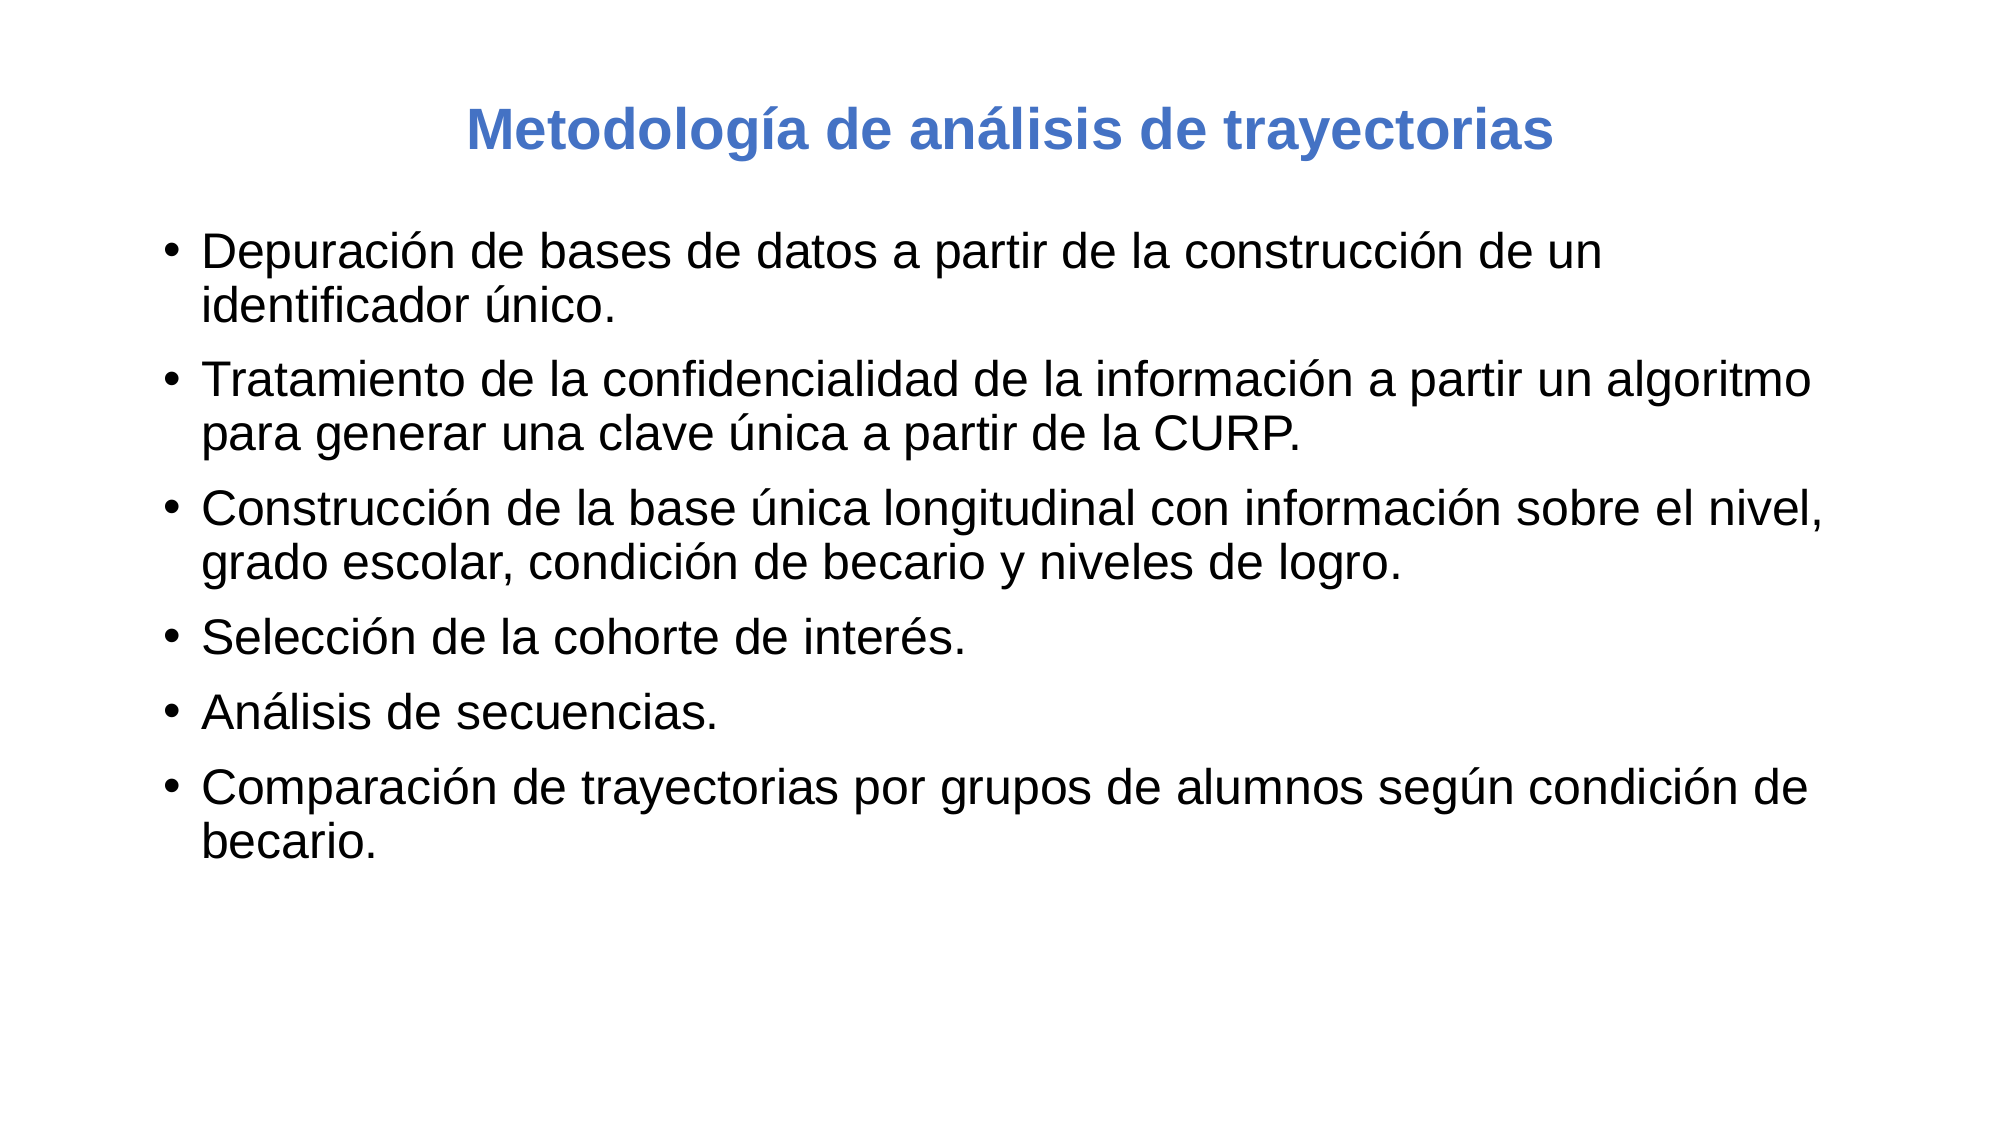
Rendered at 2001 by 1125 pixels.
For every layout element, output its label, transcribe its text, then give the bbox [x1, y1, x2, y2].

title Metodología de análisis de trayectorias [148, 0, 1874, 217]
list Depuración de bases de datos a partir de la construcción de un identificador único. Tratamiento de la confidencialidad de la información a partir un algoritmo para generar una clave única a partir de la CURP. Construcción de la base única longitudinal con información sobre el nivel, grado escolar, condición de becario y niveles de logro. Selección de la cohorte de interés. Análisis de secuencias. Comparación de trayectorias por grupos de alumnos según condición de becario. [148, 217, 1874, 1056]
